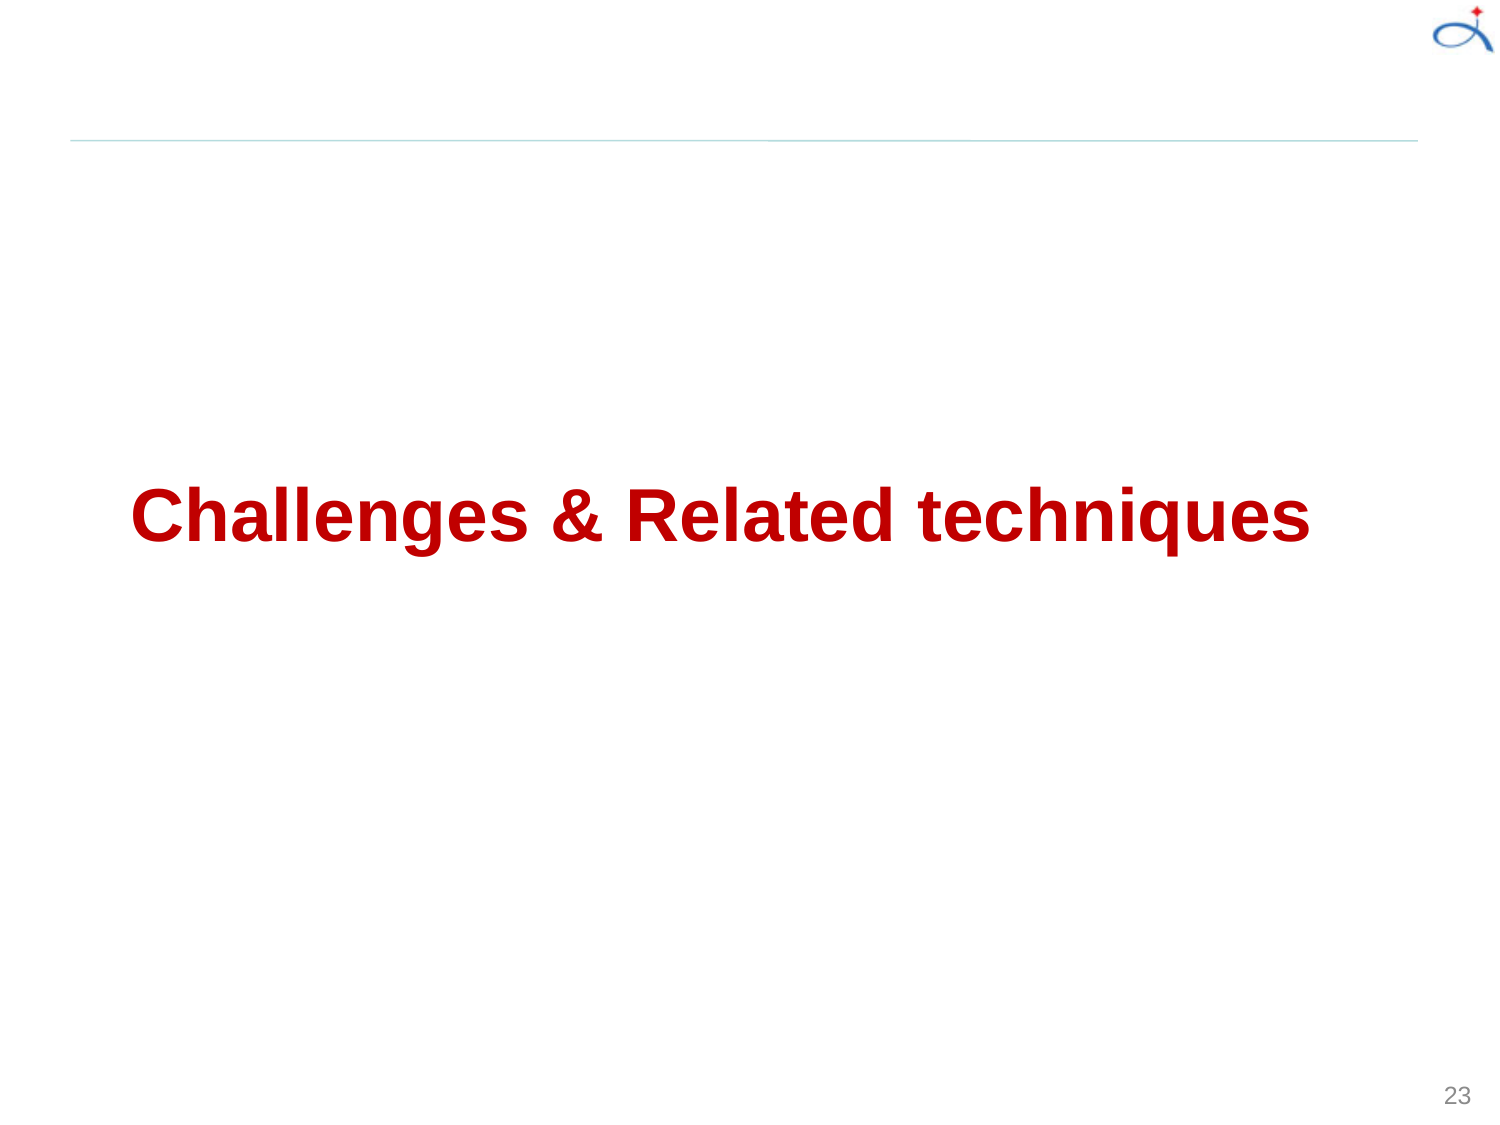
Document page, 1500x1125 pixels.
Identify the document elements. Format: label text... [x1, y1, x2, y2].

slide_number 23 [1136, 1065, 1487, 1125]
picture [1432, 5, 1495, 55]
title Challenges & Related techniques [79, 449, 1365, 575]
